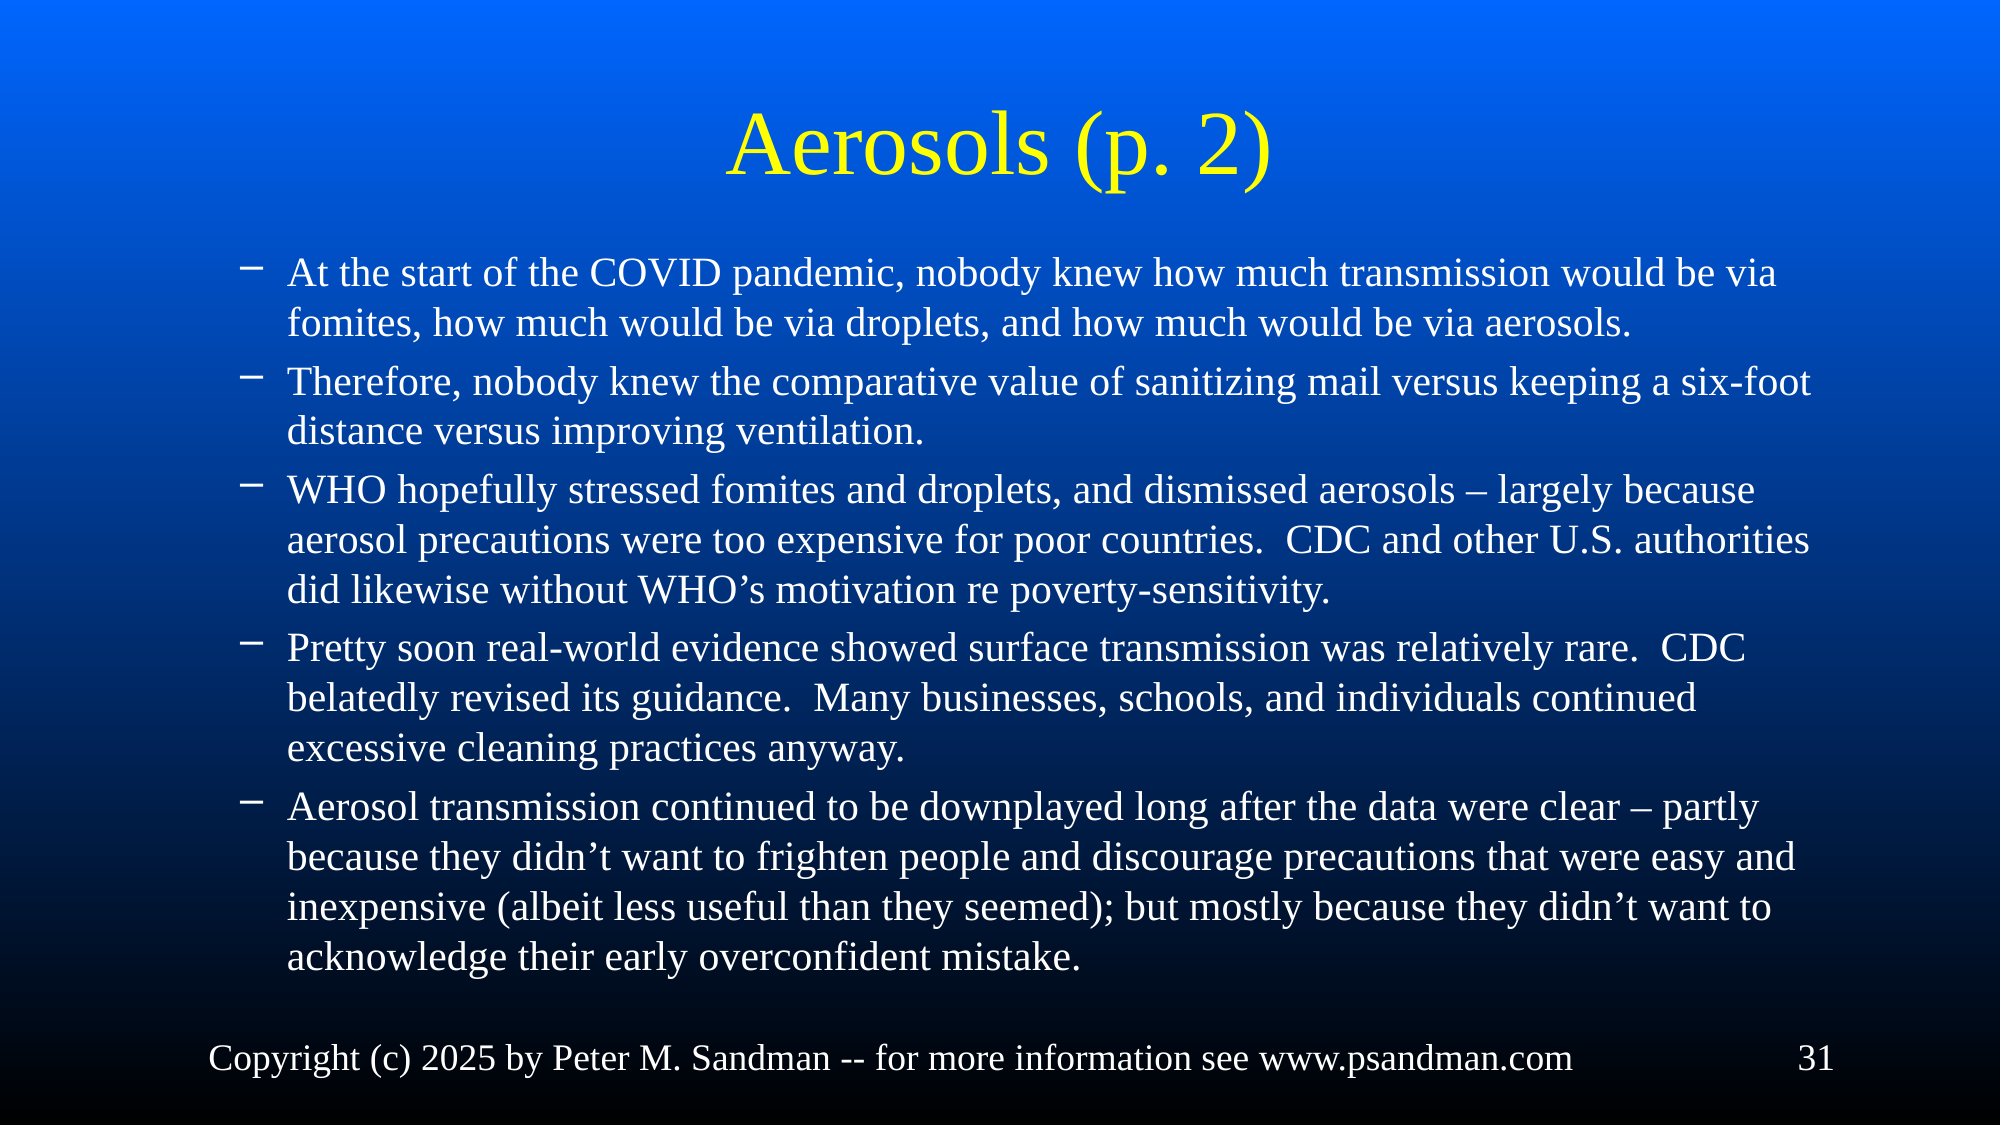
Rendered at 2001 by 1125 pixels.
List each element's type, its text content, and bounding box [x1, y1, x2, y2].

footer Copyright (c) 2025 by Peter M. Sandman -- for more information see www.psandman.com [133, 1025, 1433, 1100]
list At the start of the COVID pandemic, nobody knew how much transmission would be via fomites, how much would be via droplets, and how much would be via aerosols. Therefore, nobody knew the comparative value of sanitizing mail versus keeping a six-foot distance versus improving ventilation. WHO hopefully stressed fomites and droplets, and dismissed aerosols – largely because aerosol precautions were too expensive for poor countries. CDC and other U.S. authorities did likewise without WHO’s motivation re poverty-sensitivity. Pretty soon real-world evidence showed surface transmission was relatively rare. CDC belatedly revised its guidance. Many businesses, schools, and individuals continued excessive cleaning practices anyway. Aerosol transmission continued to be downplayed long after the data were clear – partly because they didn’t want to frighten people and discourage precautions that were easy and inexpensive (albeit less useful than they seemed); but mostly because they didn’t want to acknowledge their early overconfident mistake. [150, 237, 1850, 956]
slide_number 31 [1433, 1025, 1850, 1100]
title Aerosols (p. 2) [150, 37, 1850, 237]
